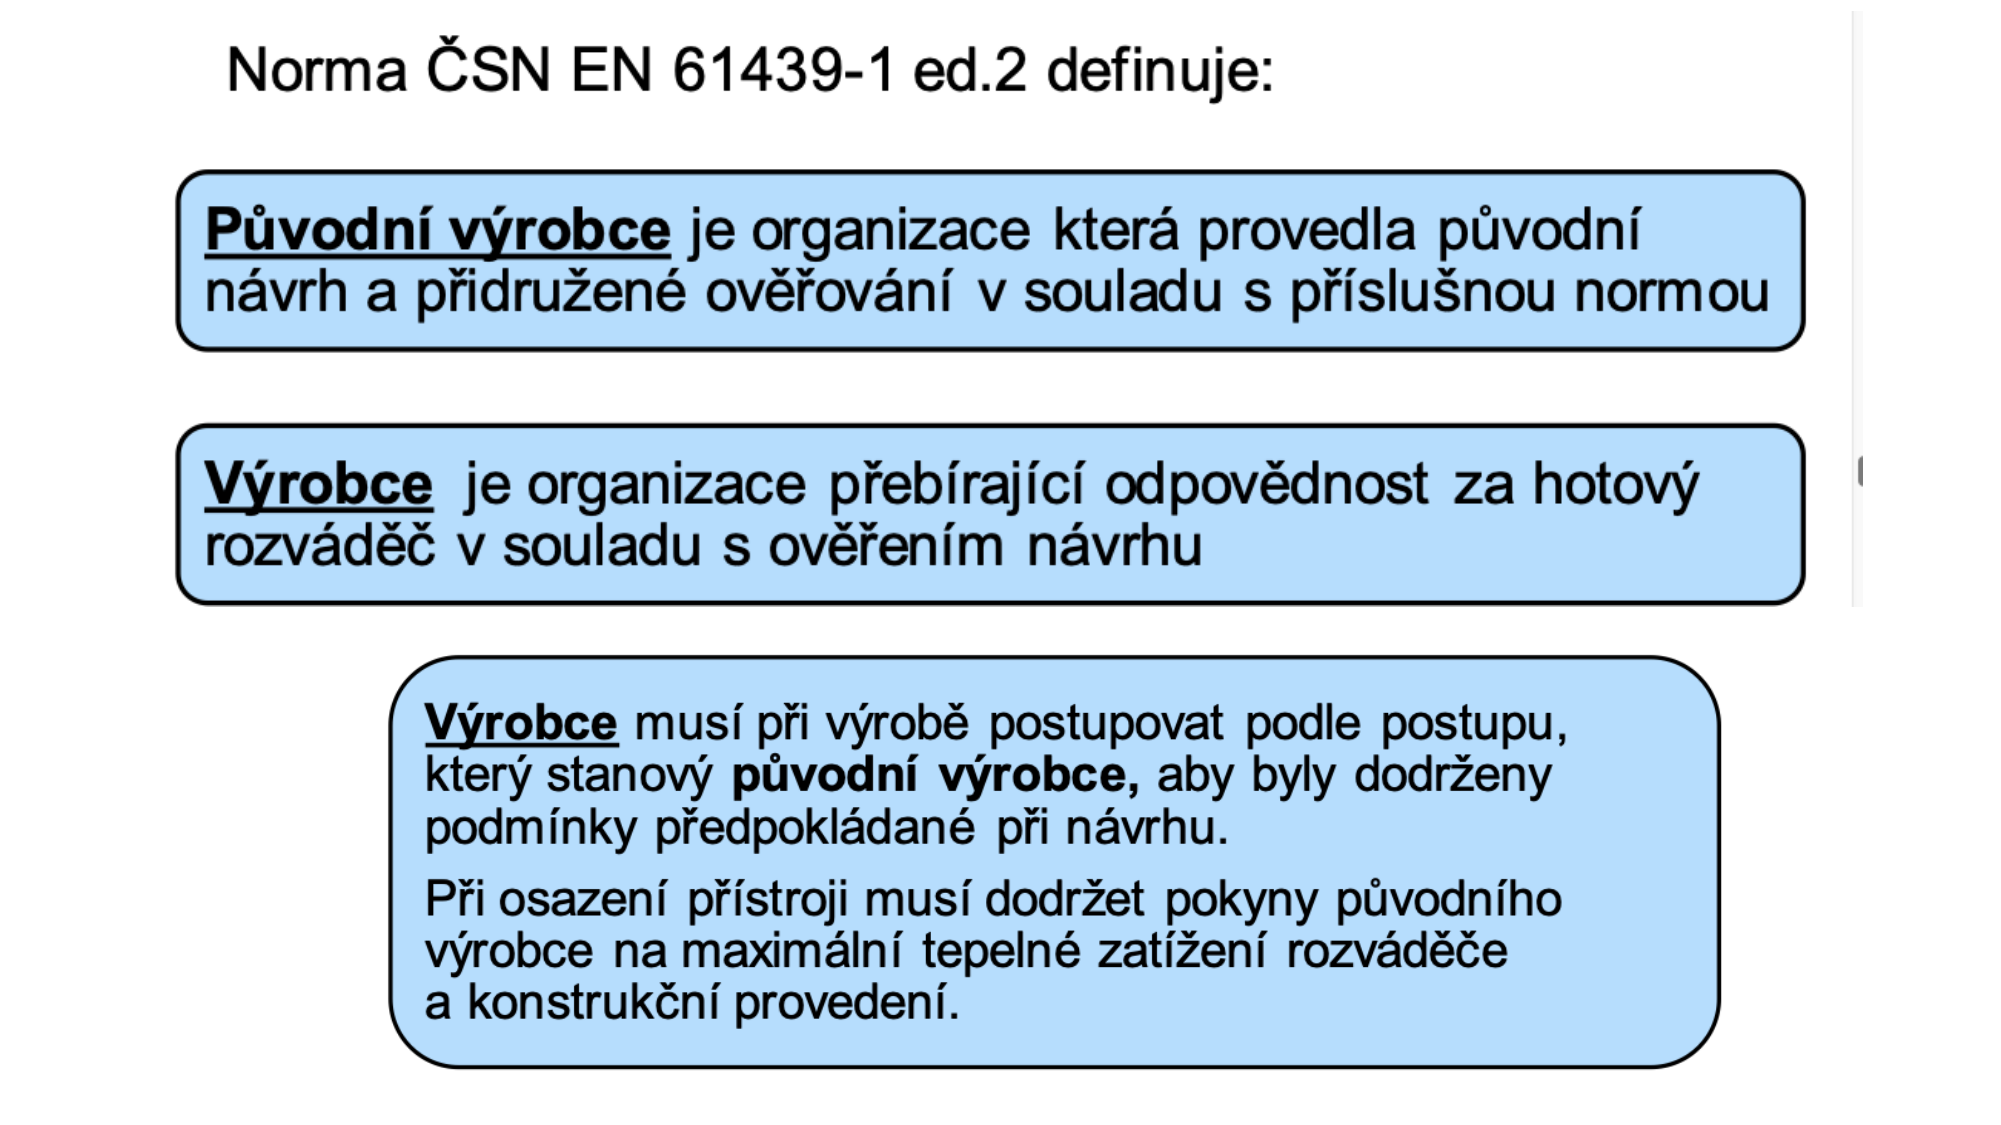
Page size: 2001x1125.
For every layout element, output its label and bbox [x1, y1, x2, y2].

list [137, 11, 1863, 607]
picture [348, 640, 1759, 1078]
